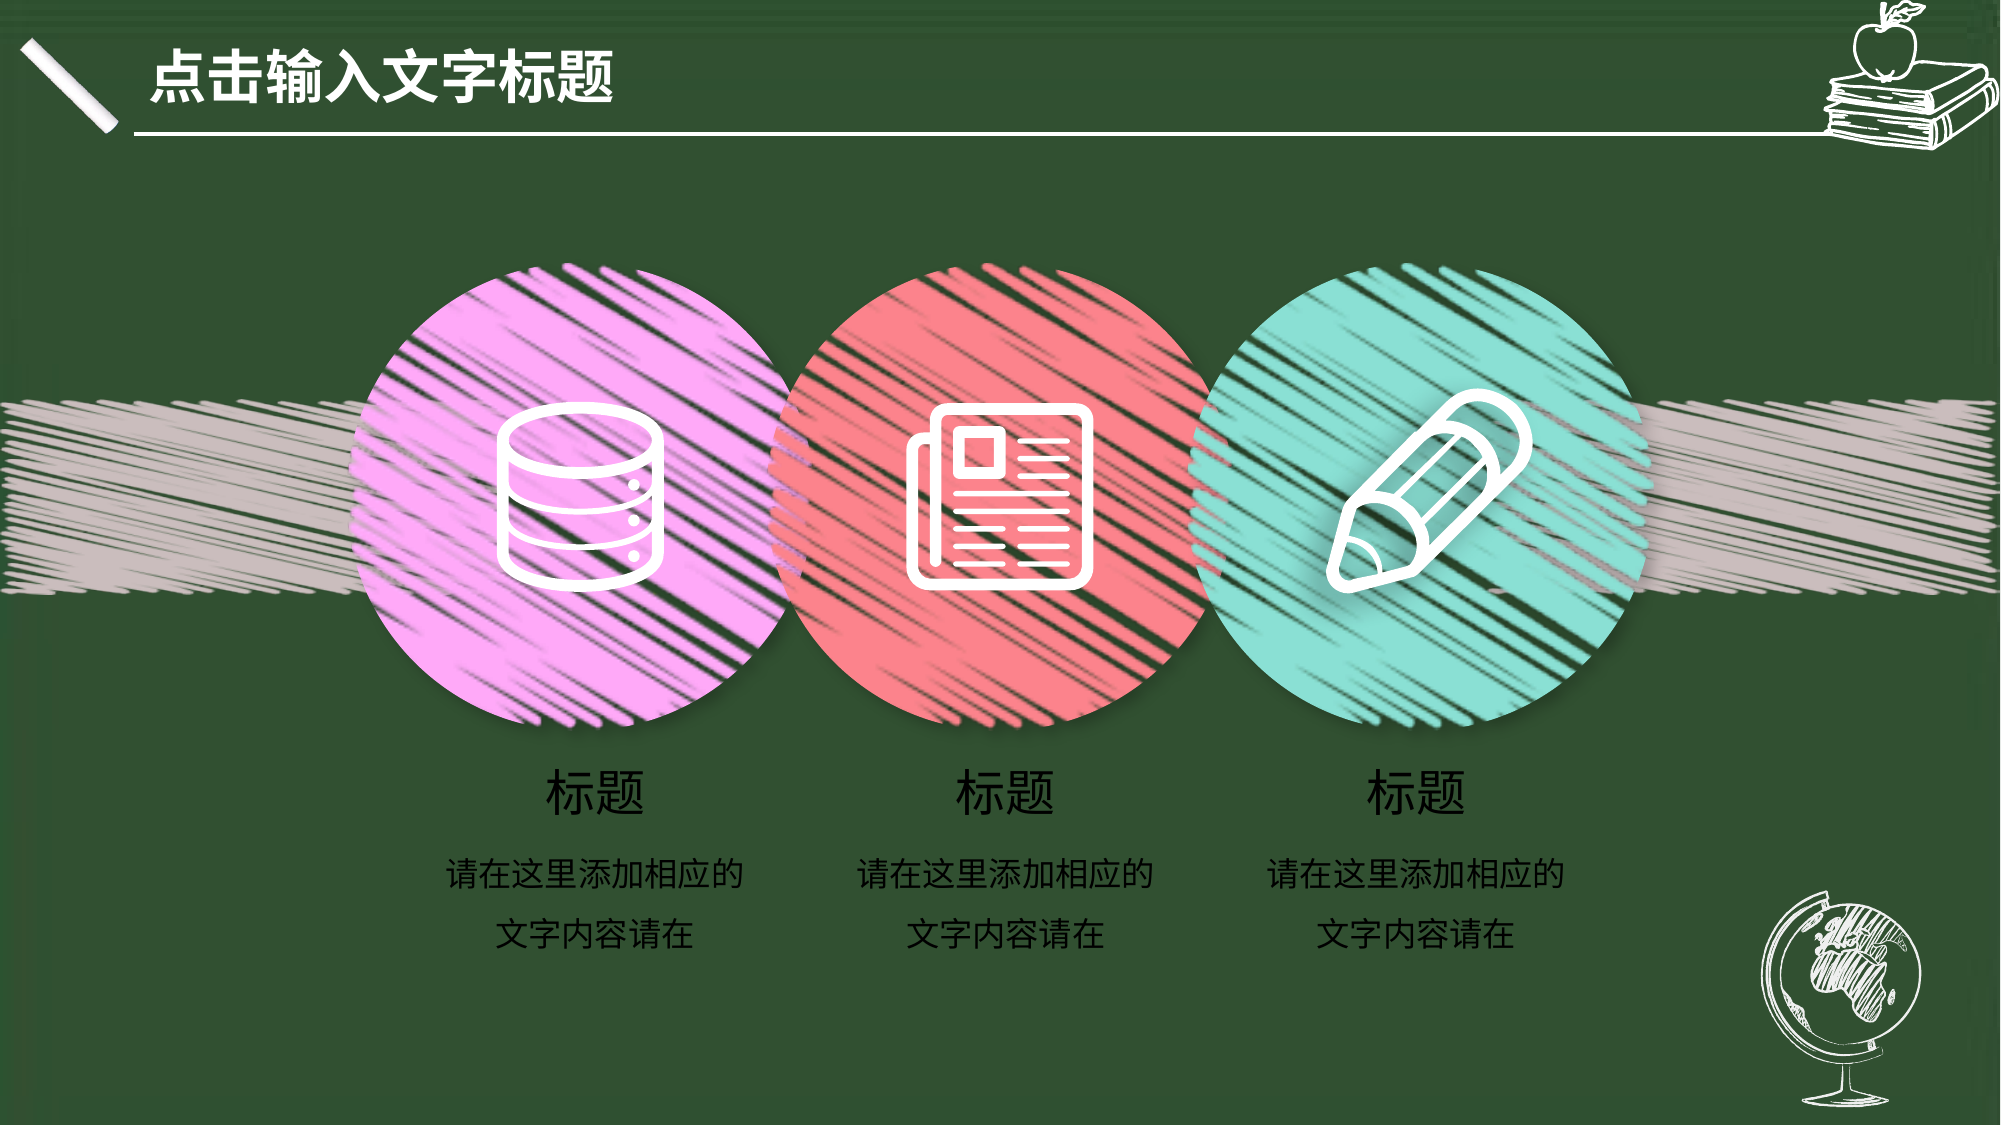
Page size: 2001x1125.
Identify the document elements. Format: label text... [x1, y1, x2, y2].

picture [1830, 81, 1990, 119]
text_box 请在这里添加相应的文字内容请在 [834, 825, 1177, 960]
picture [1831, 115, 1928, 140]
text_box 标题 [896, 733, 1116, 825]
picture [1937, 119, 1944, 143]
picture [0, 0, 2001, 1125]
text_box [496, 401, 664, 592]
text_box [764, 261, 1210, 733]
text_box [345, 261, 790, 733]
picture [1949, 92, 1985, 132]
text_box [1184, 261, 1655, 733]
picture [1897, 3, 1914, 10]
picture [1837, 64, 1971, 90]
text_box 请在这里添加相应的文字内容请在 [1245, 825, 1588, 960]
text_box [1646, 398, 2000, 595]
text_box [1326, 388, 1533, 594]
text_box [0, 398, 366, 595]
picture [1857, 27, 1913, 76]
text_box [906, 403, 1094, 591]
text_box 标题 [485, 733, 705, 825]
picture [1932, 68, 1985, 108]
text_box 请在这里添加相应的文字内容请在 [424, 825, 766, 960]
picture [1841, 87, 1923, 104]
picture [1986, 87, 1991, 106]
picture [1992, 84, 1996, 98]
text_box 标题 [1307, 733, 1526, 825]
list 点击输入文字标题 [133, 33, 676, 125]
